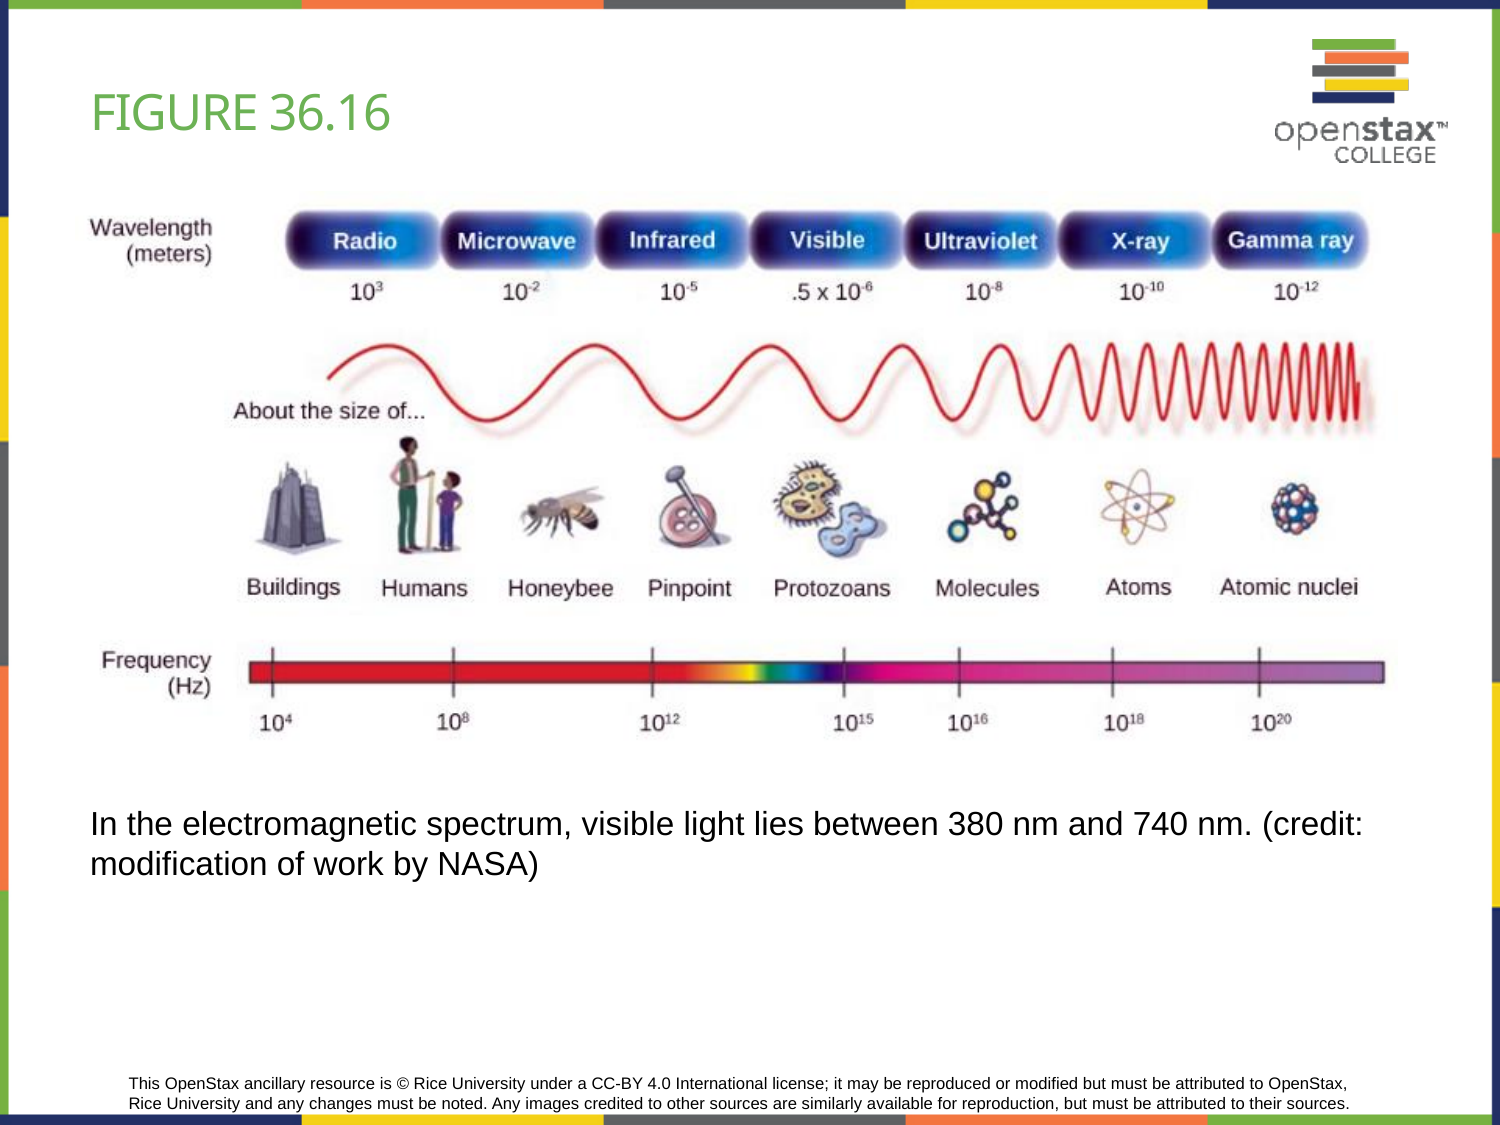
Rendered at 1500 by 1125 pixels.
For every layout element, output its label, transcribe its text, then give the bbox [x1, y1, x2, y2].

picture [0, 0, 1500, 1125]
title Figure 36.16 [75, 39, 1274, 148]
list In the electromagnetic spectrum, visible light lies between 380 nm and 740 nm. (credit: modification of work by NASA) [75, 794, 1398, 986]
footer This OpenStax ancillary resource is © Rice University under a CC-BY 4.0 International license; it may be reproduced or modified but must be attributed to OpenStax, Rice University and any changes must be noted. Any images credited to other sources are similarly available for reproduction, but must be attributed to their sources. [113, 1065, 1398, 1112]
